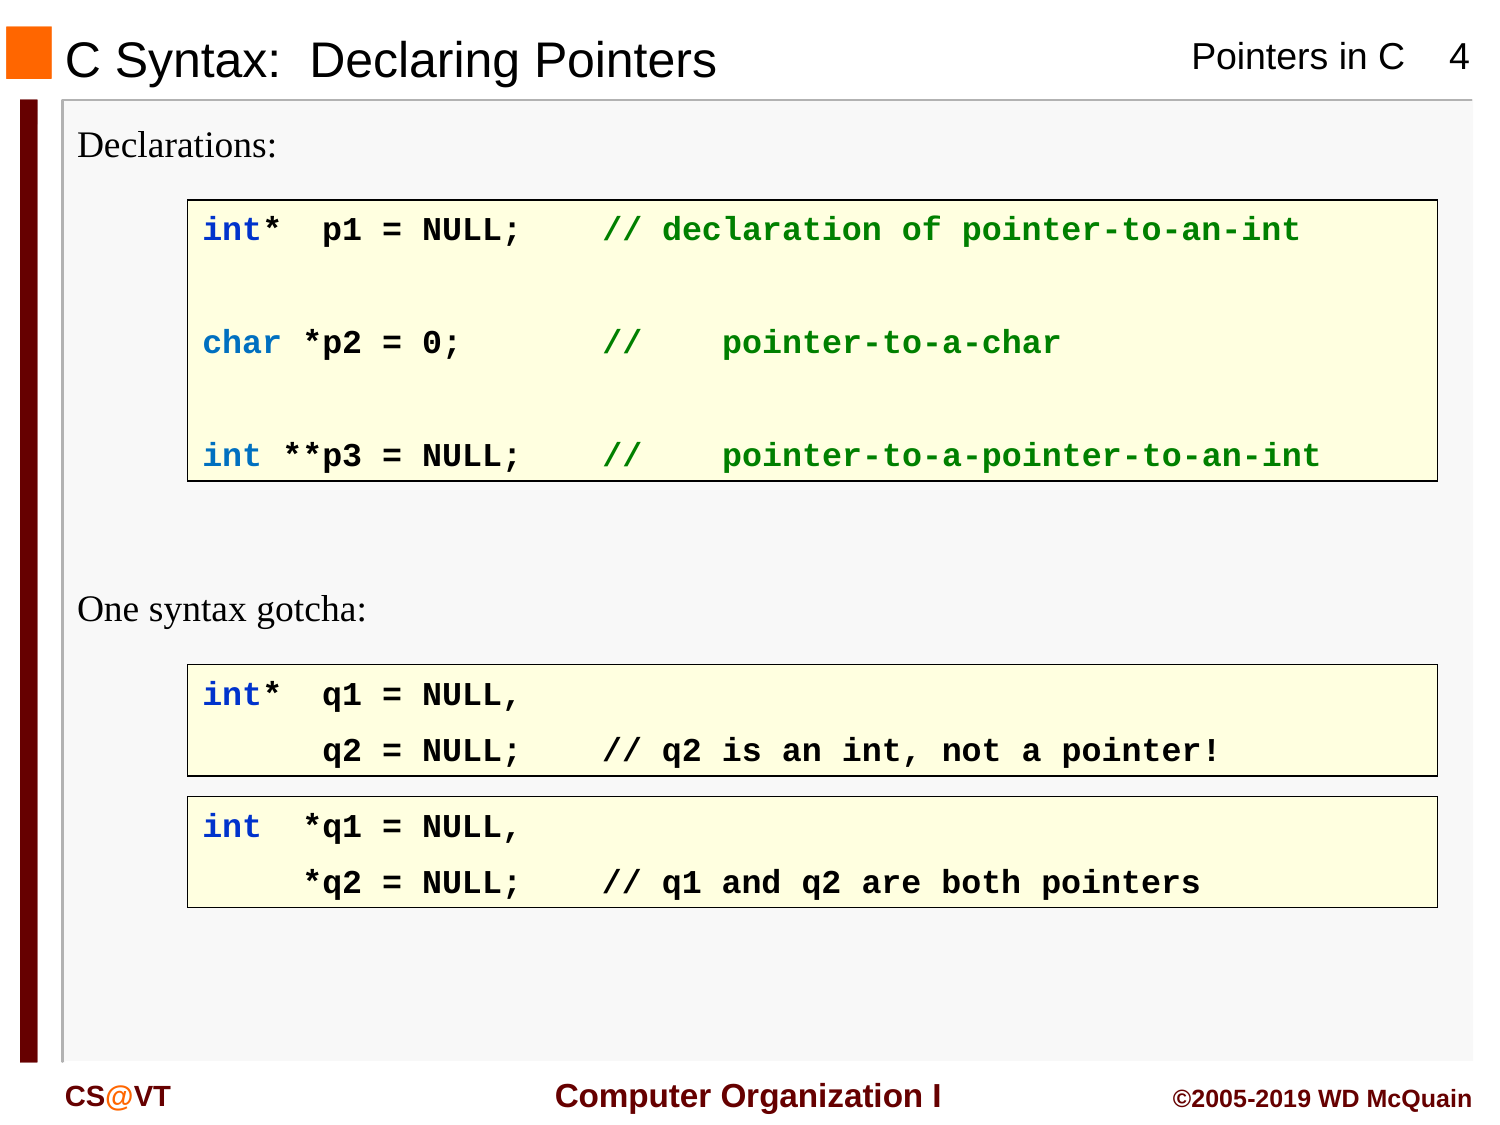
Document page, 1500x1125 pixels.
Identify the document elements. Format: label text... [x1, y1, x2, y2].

text_box int* p1 = NULL; // declaration of pointer-to-an-int char *p2 = 0; // pointer-to-a-char int **p3 = NULL; // pointer-to-a-pointer-to-an-int [187, 199, 1438, 481]
text_box Declarations: [62, 112, 438, 173]
text_box One syntax gotcha: [62, 577, 438, 637]
title C Syntax: Declaring Pointers [50, 29, 1000, 86]
text_box int* q1 = NULL, q2 = NULL; // q2 is an int, not a pointer! [187, 664, 1438, 776]
text_box int *q1 = NULL, *q2 = NULL; // q1 and q2 are both pointers [187, 796, 1438, 908]
